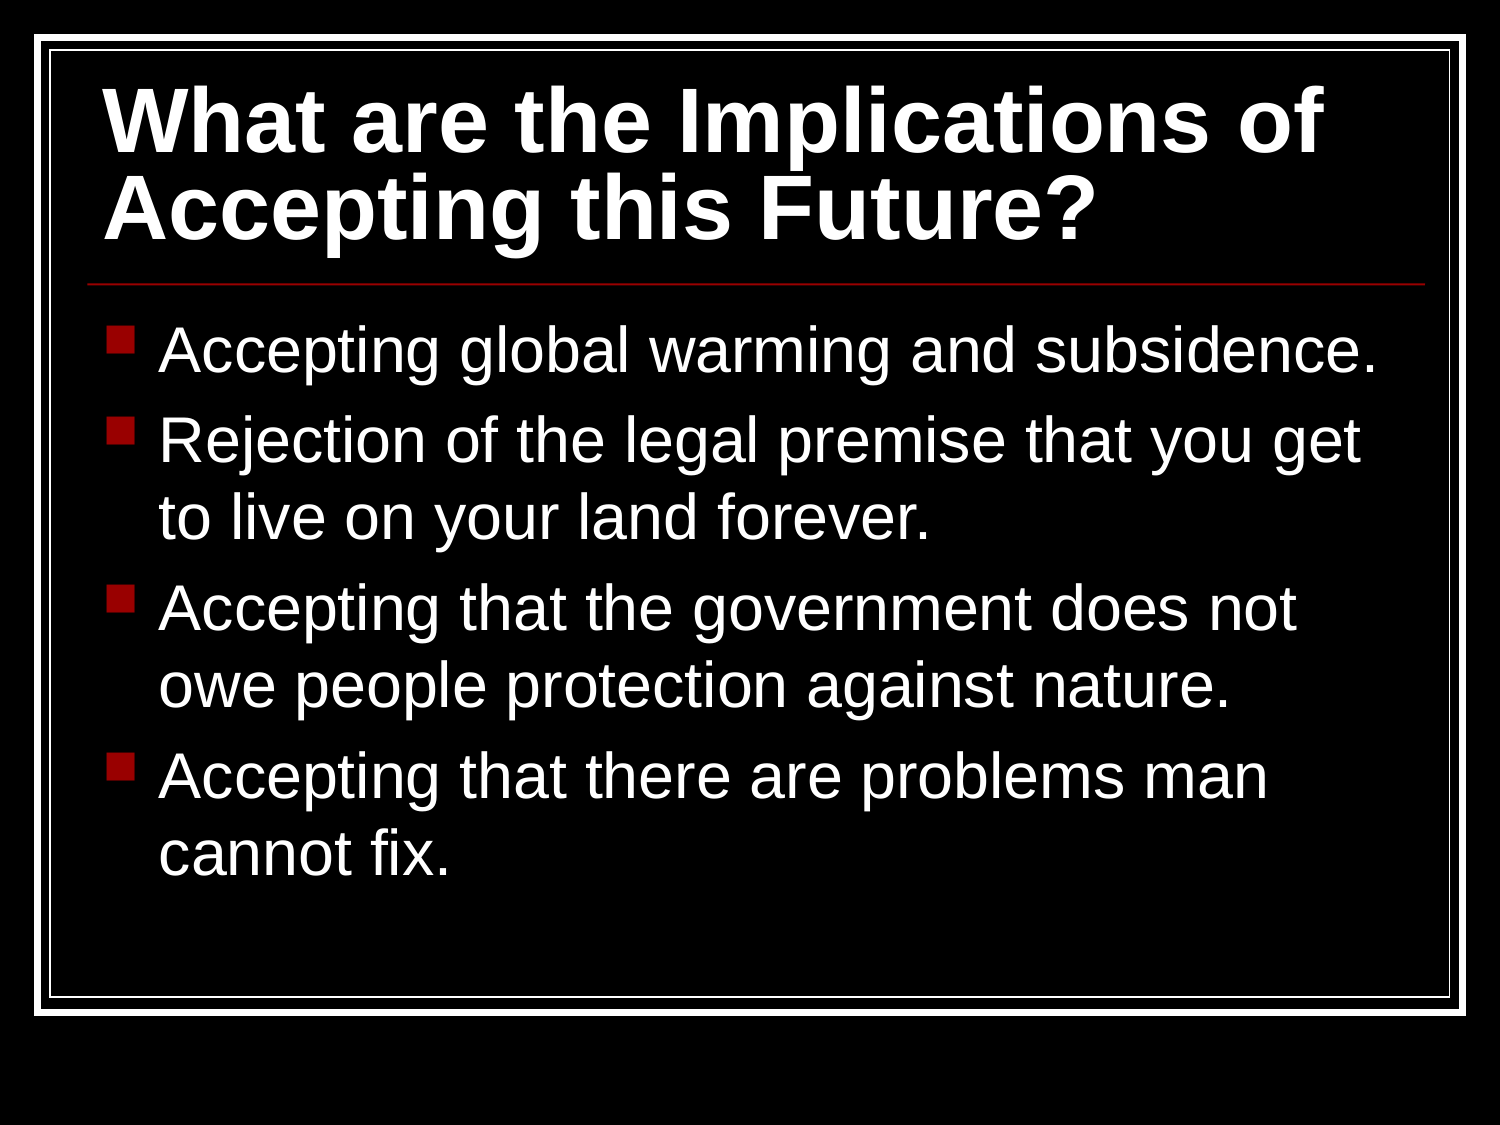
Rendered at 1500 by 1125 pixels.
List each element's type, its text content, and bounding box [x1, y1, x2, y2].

list Accepting global warming and subsidence. Rejection of the legal premise that you get to live on your land forever. Accepting that the government does not owe people protection against nature. Accepting that there are problems man cannot fix. [87, 299, 1425, 963]
title What are the Implications of Accepting this Future? [87, 77, 1425, 266]
